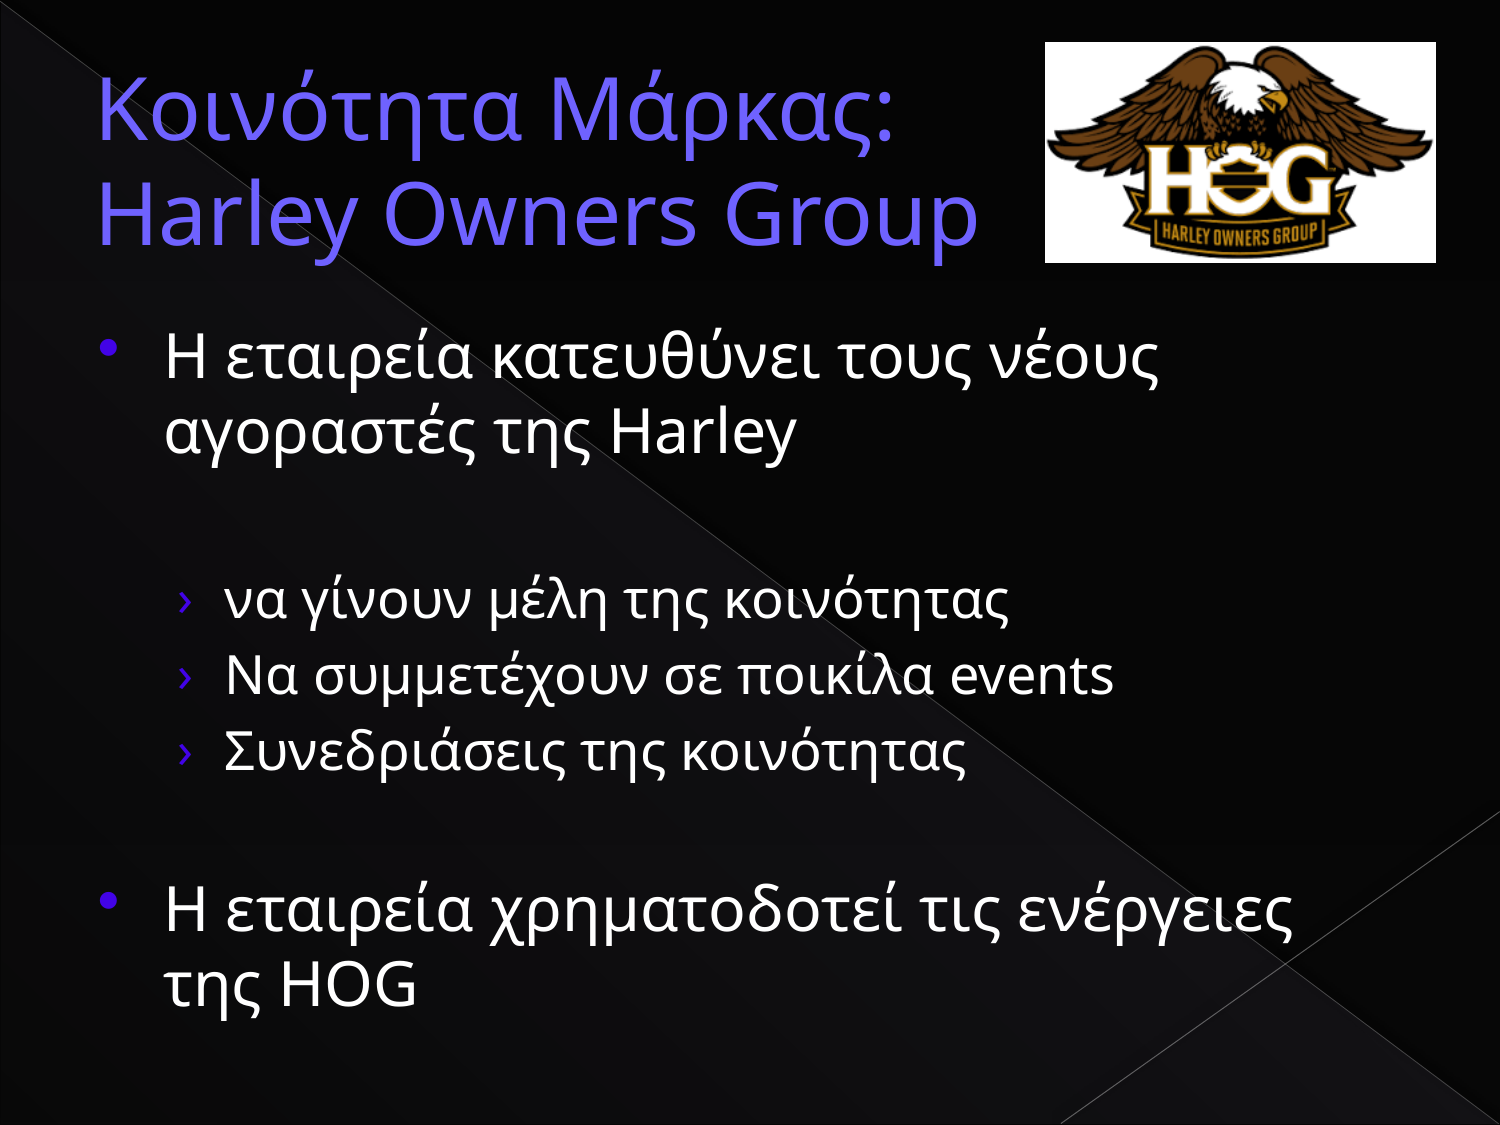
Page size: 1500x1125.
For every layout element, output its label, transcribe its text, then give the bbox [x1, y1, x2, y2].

title Κοινότητα Μάρκας: Harley Owners Group [0, 42, 1350, 273]
list Η εταιρεία κατευθύνει τους νέους αγοραστές της Harley να γίνουν μέλη της κοινότητας Να συμμετέχουν σε ποικίλα events Συνεδριάσεις της κοινότητας Η εταιρεία χρηματοδοτεί τις ενέργειες της HOG [75, 308, 1425, 1059]
picture [1045, 42, 1436, 263]
